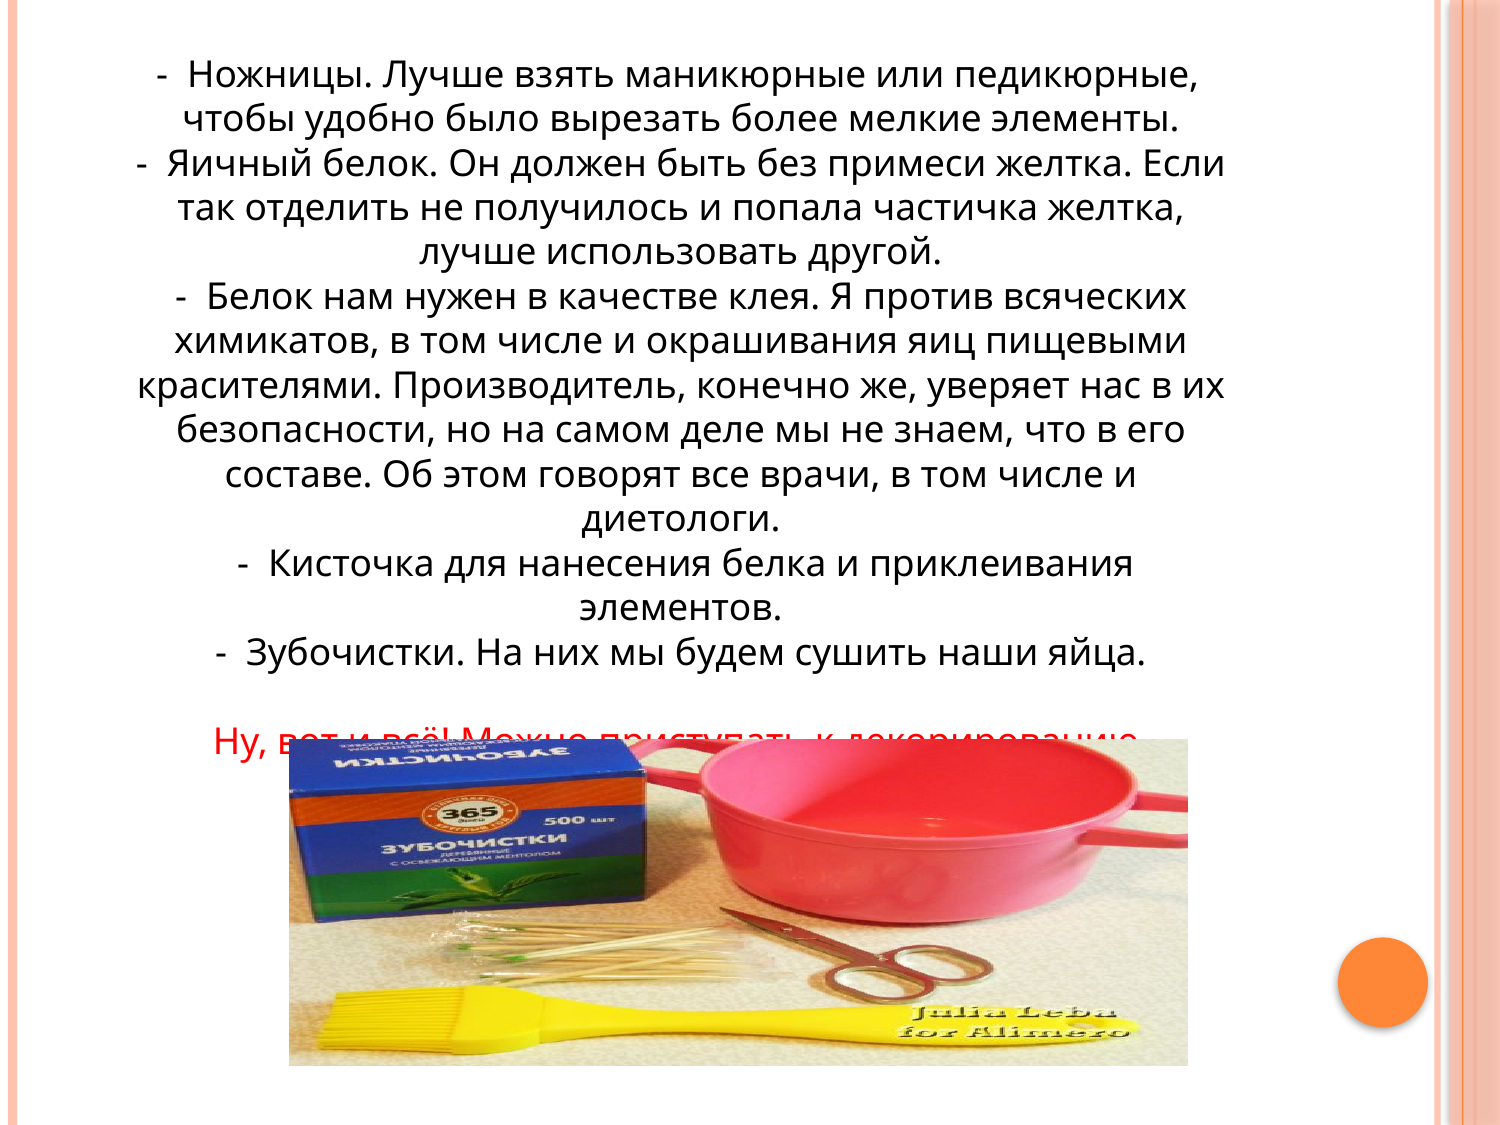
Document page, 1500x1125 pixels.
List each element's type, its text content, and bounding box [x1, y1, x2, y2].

picture [288, 739, 1188, 1067]
list - Ножницы. Лучше взять маникюрные или педикюрные, чтобы удобно было вырезать более мелкие элементы. - Яичный белок. Он должен быть без примеси желтка. Если так отделить не получилось и попала частичка желтка, лучше использовать другой. - Белок нам нужен в качестве клея. Я против всяческих химикатов, в том числе и окрашивания яиц пищевыми красителями. Производитель, конечно же, уверяет нас в их безопасности, но на самом деле мы не знаем, что в его составе. Об этом говорят все врачи, в том числе и диетологи. - Кисточка для нанесения белка и приклеивания элементов. - Зубочистки. На них мы будем сушить наши яйца. Ну, вот и всё! Можно приступать к декорированию. [64, 42, 1253, 776]
